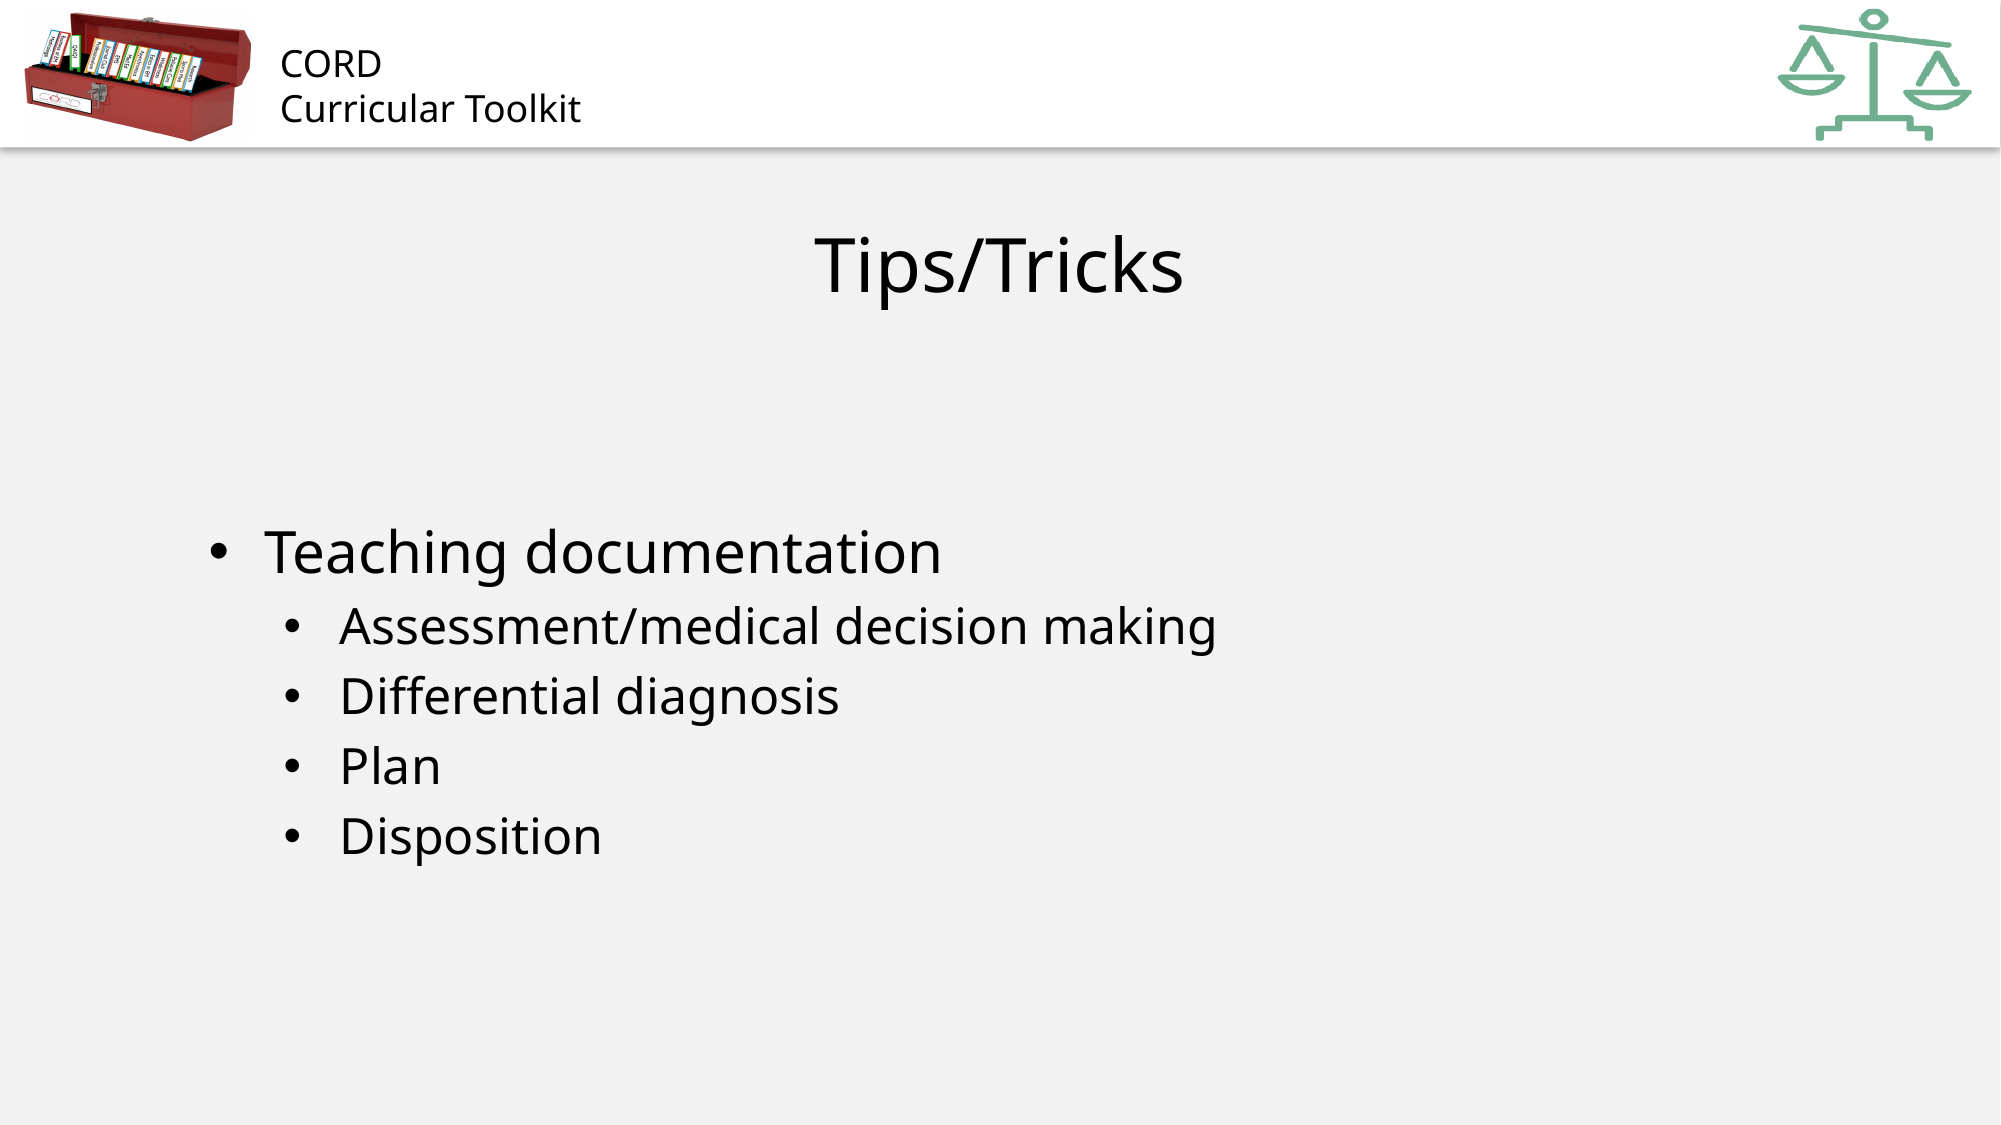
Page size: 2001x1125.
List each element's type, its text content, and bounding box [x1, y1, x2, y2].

subtitle Teaching documentation Assessment/medical decision making Differential diagnosis Plan Disposition [193, 507, 1807, 1016]
picture [1764, 0, 1984, 157]
title Tips/Tricks [193, 154, 1807, 372]
